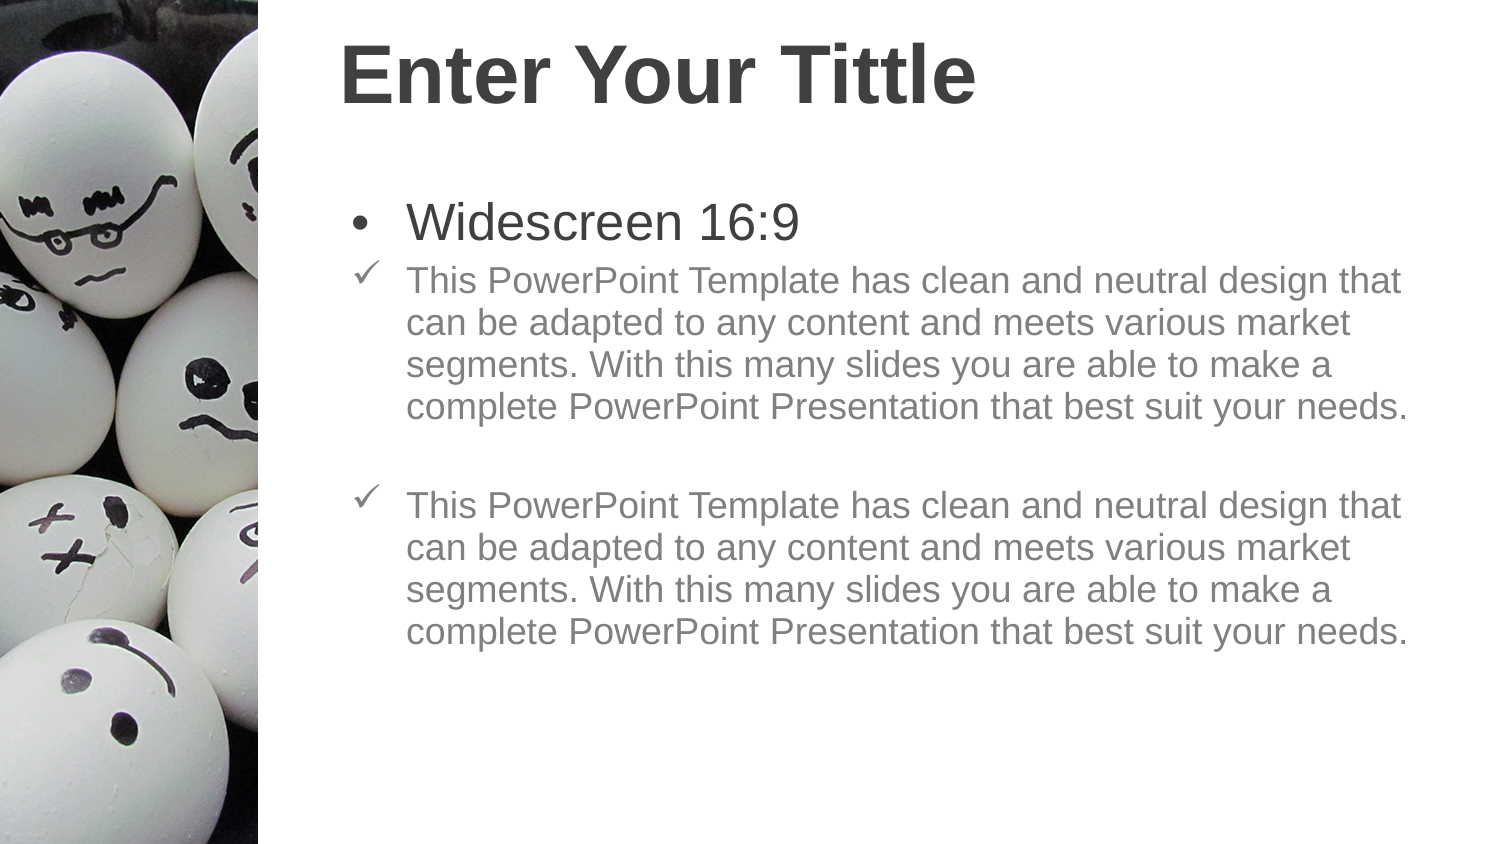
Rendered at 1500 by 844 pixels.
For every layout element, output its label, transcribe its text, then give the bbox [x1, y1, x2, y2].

title Enter Your Tittle [301, 4, 1500, 146]
picture [0, 0, 1500, 844]
list Widescreen 16:9 This PowerPoint Template has clean and neutral design that can be adapted to any content and meets various market segments. With this many slides you are able to make a complete PowerPoint Presentation that best suit your needs. This PowerPoint Template has clean and neutral design that can be adapted to any content and meets various market segments. With this many slides you are able to make a complete PowerPoint Presentation that best suit your needs. [336, 185, 1425, 743]
